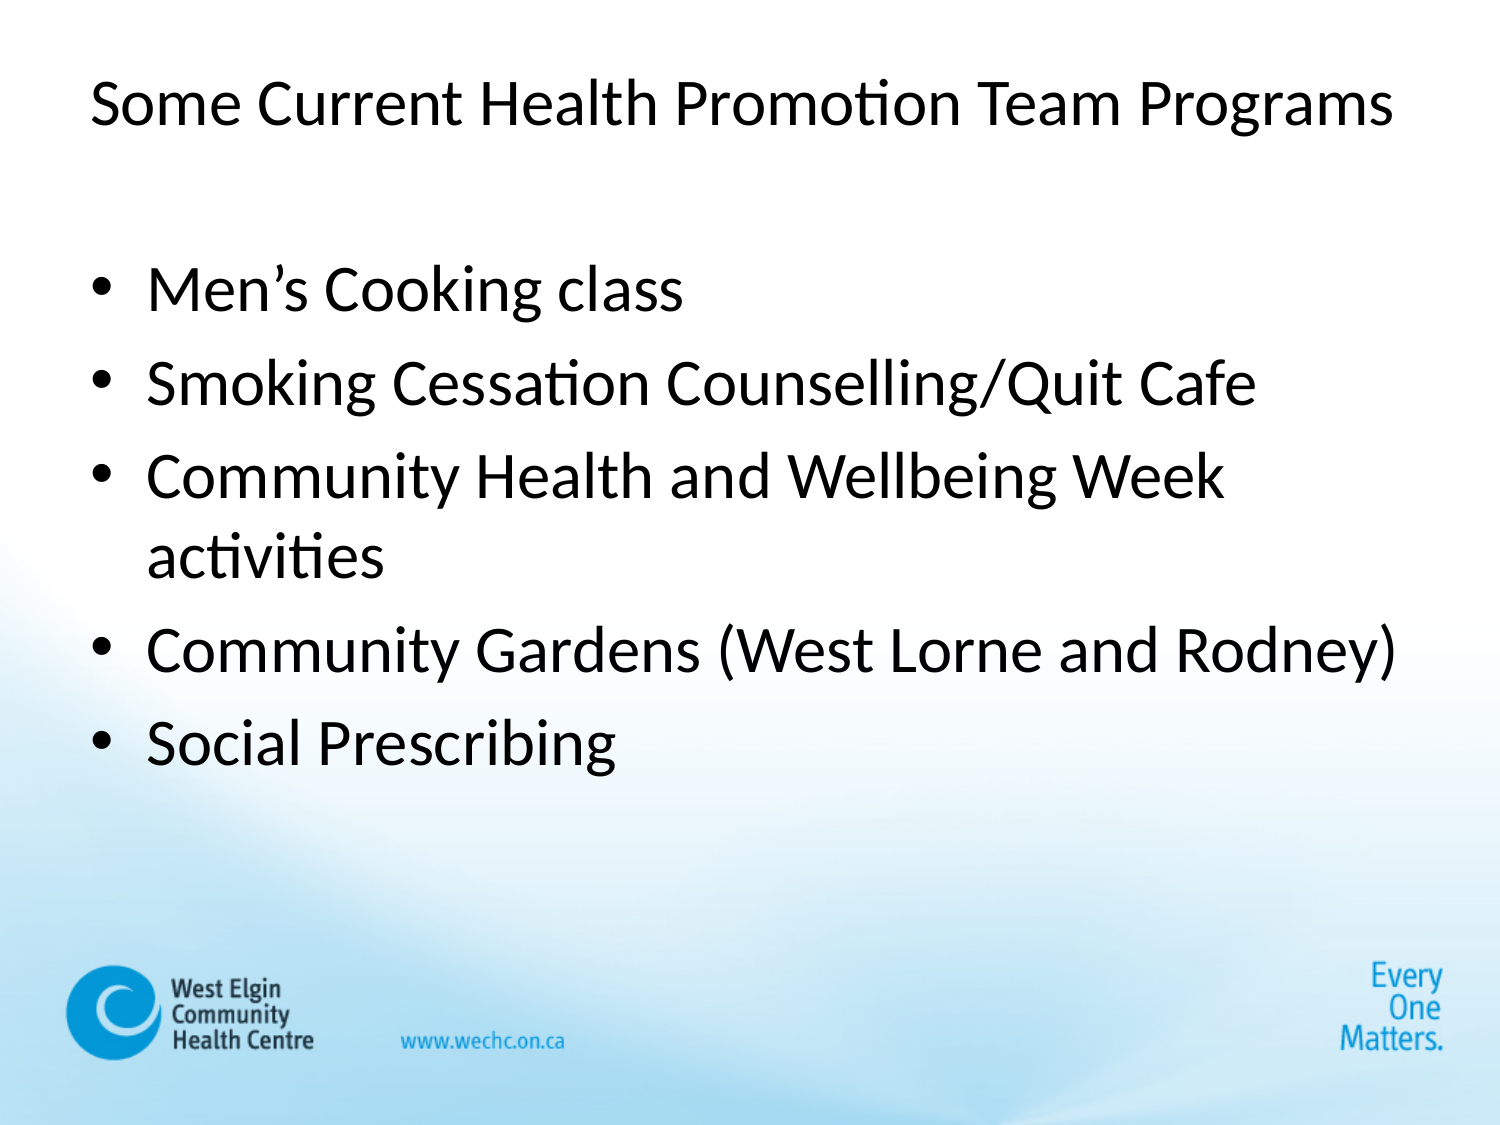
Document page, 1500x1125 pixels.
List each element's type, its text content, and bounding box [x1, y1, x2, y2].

list Men’s Cooking class Smoking Cessation Counselling/Quit Cafe Community Health and Wellbeing Week activities Community Gardens (West Lorne and Rodney) Social Prescribing [75, 237, 1425, 925]
title Some Current Health Promotion Team Programs [62, 45, 1425, 233]
picture [0, 0, 1500, 1125]
